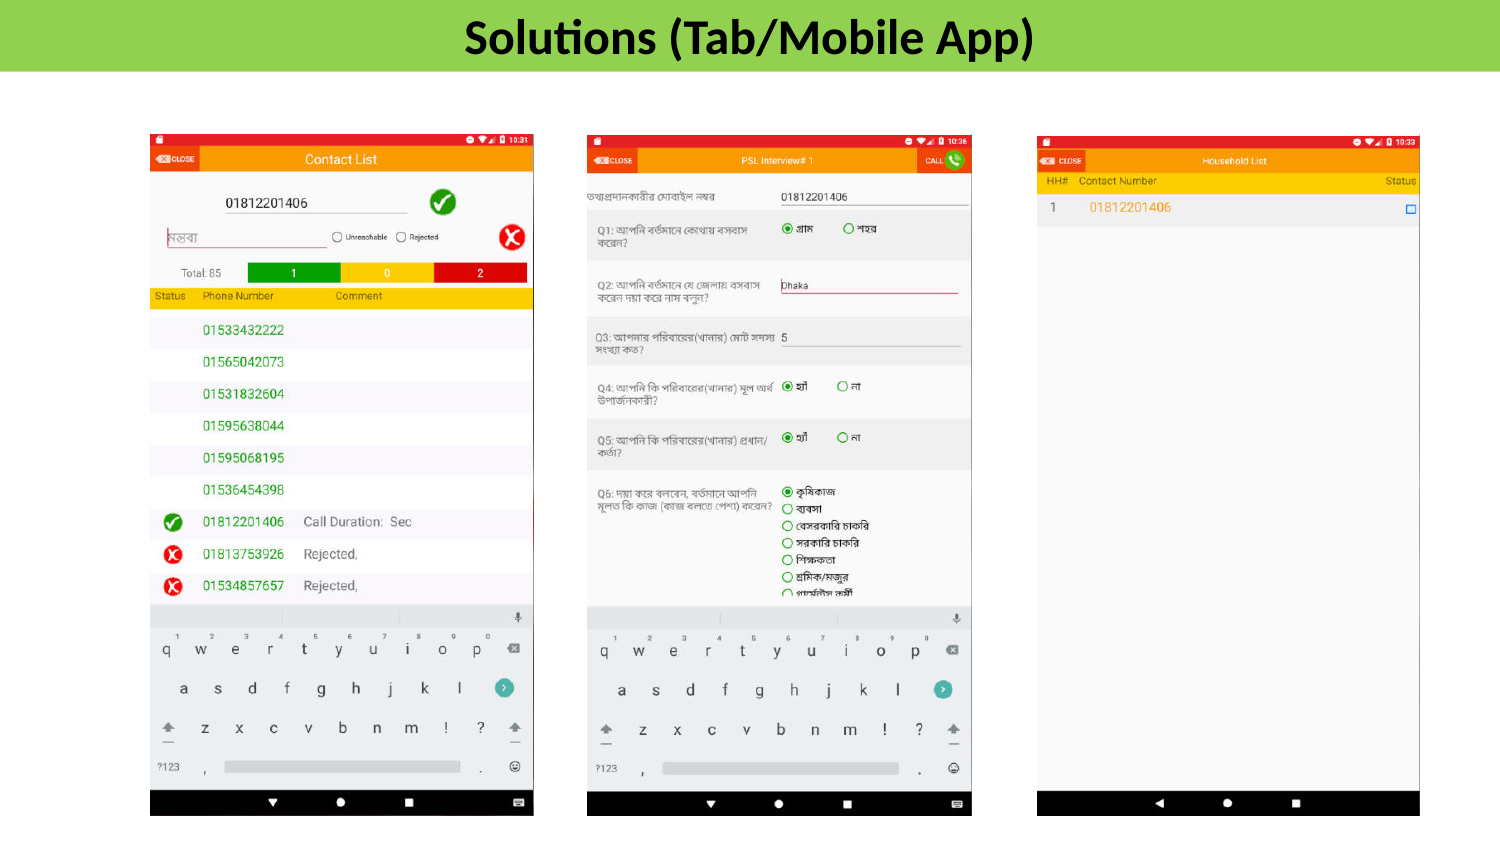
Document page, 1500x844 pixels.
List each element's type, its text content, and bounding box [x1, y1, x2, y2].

picture [587, 134, 972, 816]
picture [149, 134, 534, 816]
picture [1037, 134, 1420, 816]
text_box Solutions (Tab/Mobile App) [0, 0, 1500, 72]
